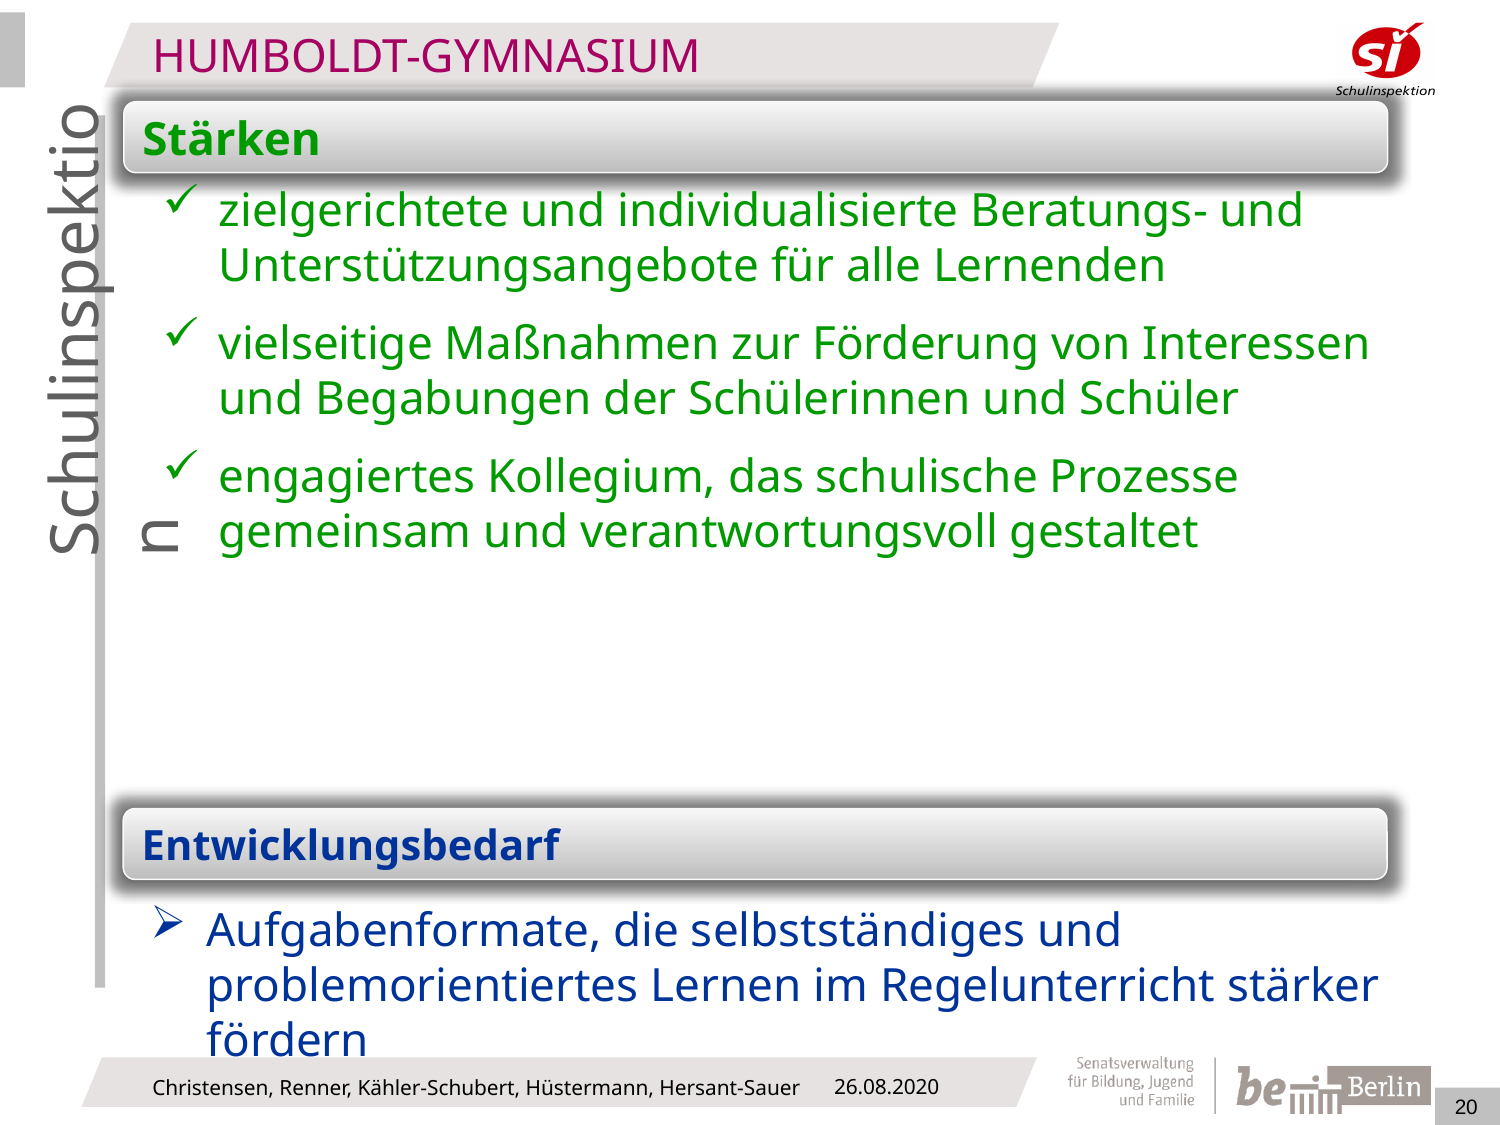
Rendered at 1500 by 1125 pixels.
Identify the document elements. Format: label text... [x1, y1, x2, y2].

text_box Stärken [123, 100, 1389, 174]
text_box Aufgabenformate, die selbstständiges und problemorientiertes Lernen im Regelunterricht stärker fördern [135, 893, 1424, 1073]
footer Christensen, Renner, Kähler-Schubert, Hüstermann, Hersant-Sauer [137, 1073, 968, 1105]
text_box zielgerichtete und individualisierte Beratungs- und Unterstützungsangebote für alle Lernenden vielseitige Maßnahmen zur Förderung von Interessen und Begabungen der Schülerinnen und Schüler engagiertes Kollegium, das schulische Prozesse gemeinsam und verantwortungsvoll gestaltet [147, 173, 1412, 642]
picture [1068, 1056, 1431, 1114]
text_box Entwicklungsbedarf [122, 807, 1388, 881]
picture [1335, 22, 1436, 98]
slide_number 20 [1434, 1086, 1493, 1125]
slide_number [678, 1073, 955, 1104]
